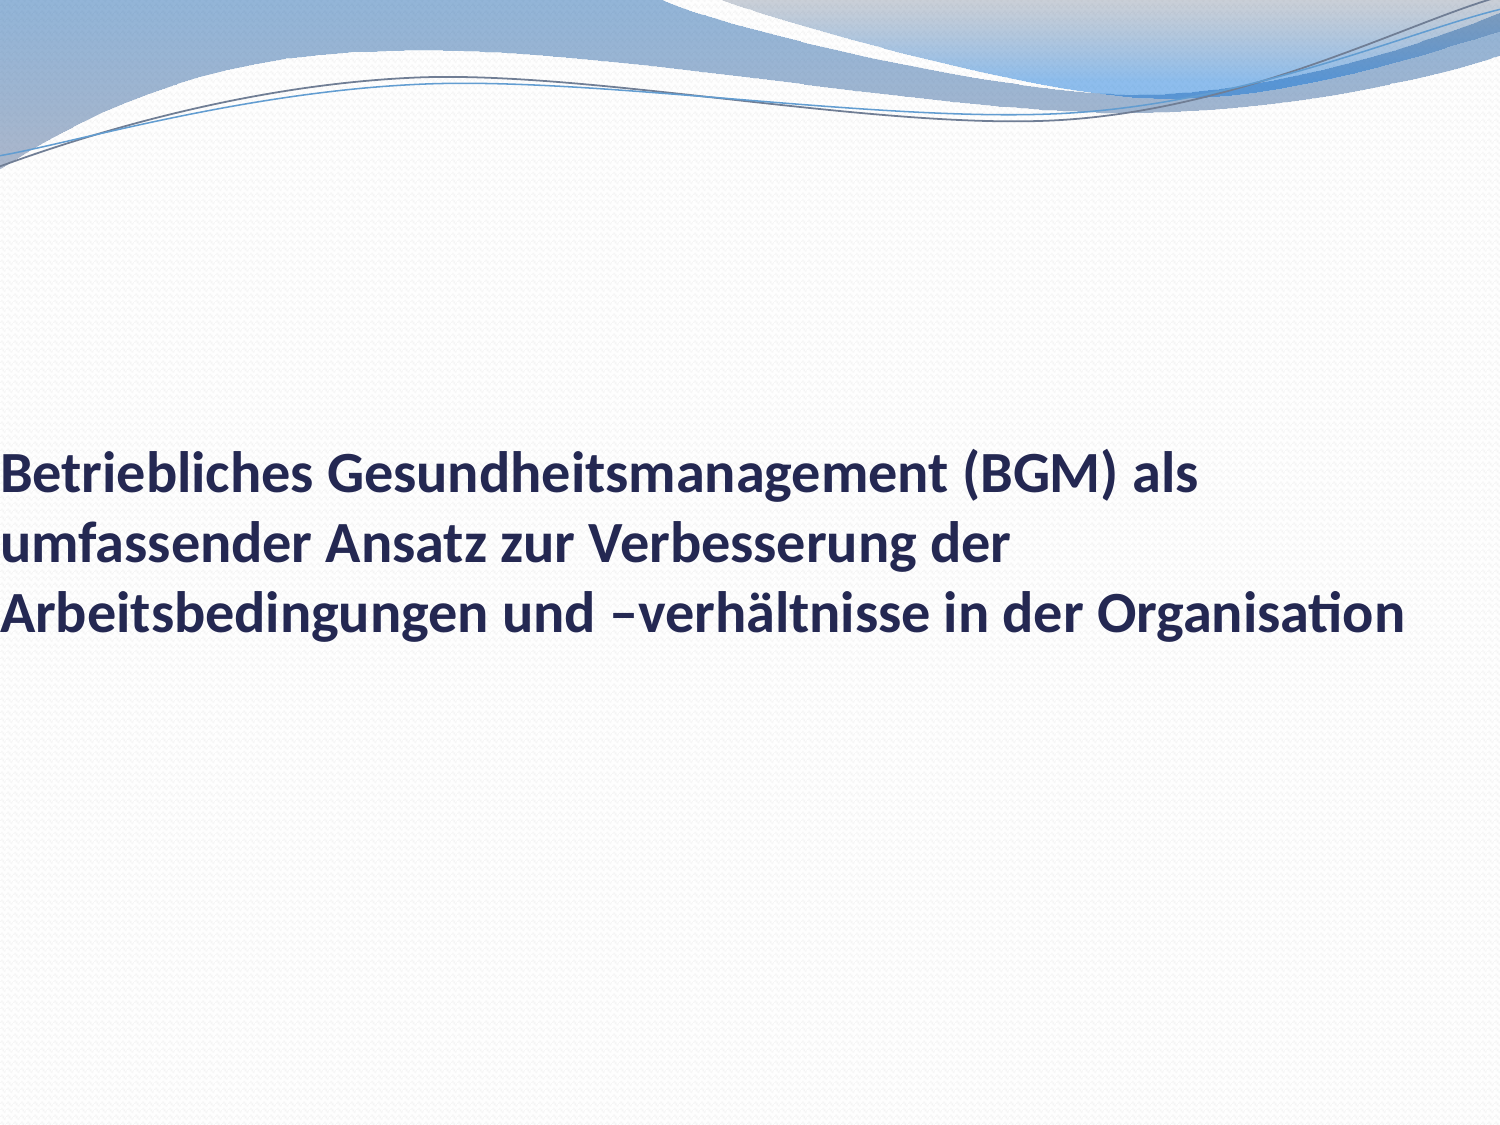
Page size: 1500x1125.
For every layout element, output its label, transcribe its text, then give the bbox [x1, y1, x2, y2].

title Betriebliches Gesundheitsmanagement (BGM) als umfassender Ansatz zur Verbesserung der Arbeitsbedingungen und –verhältnisse in der Organisation [0, 339, 1466, 645]
